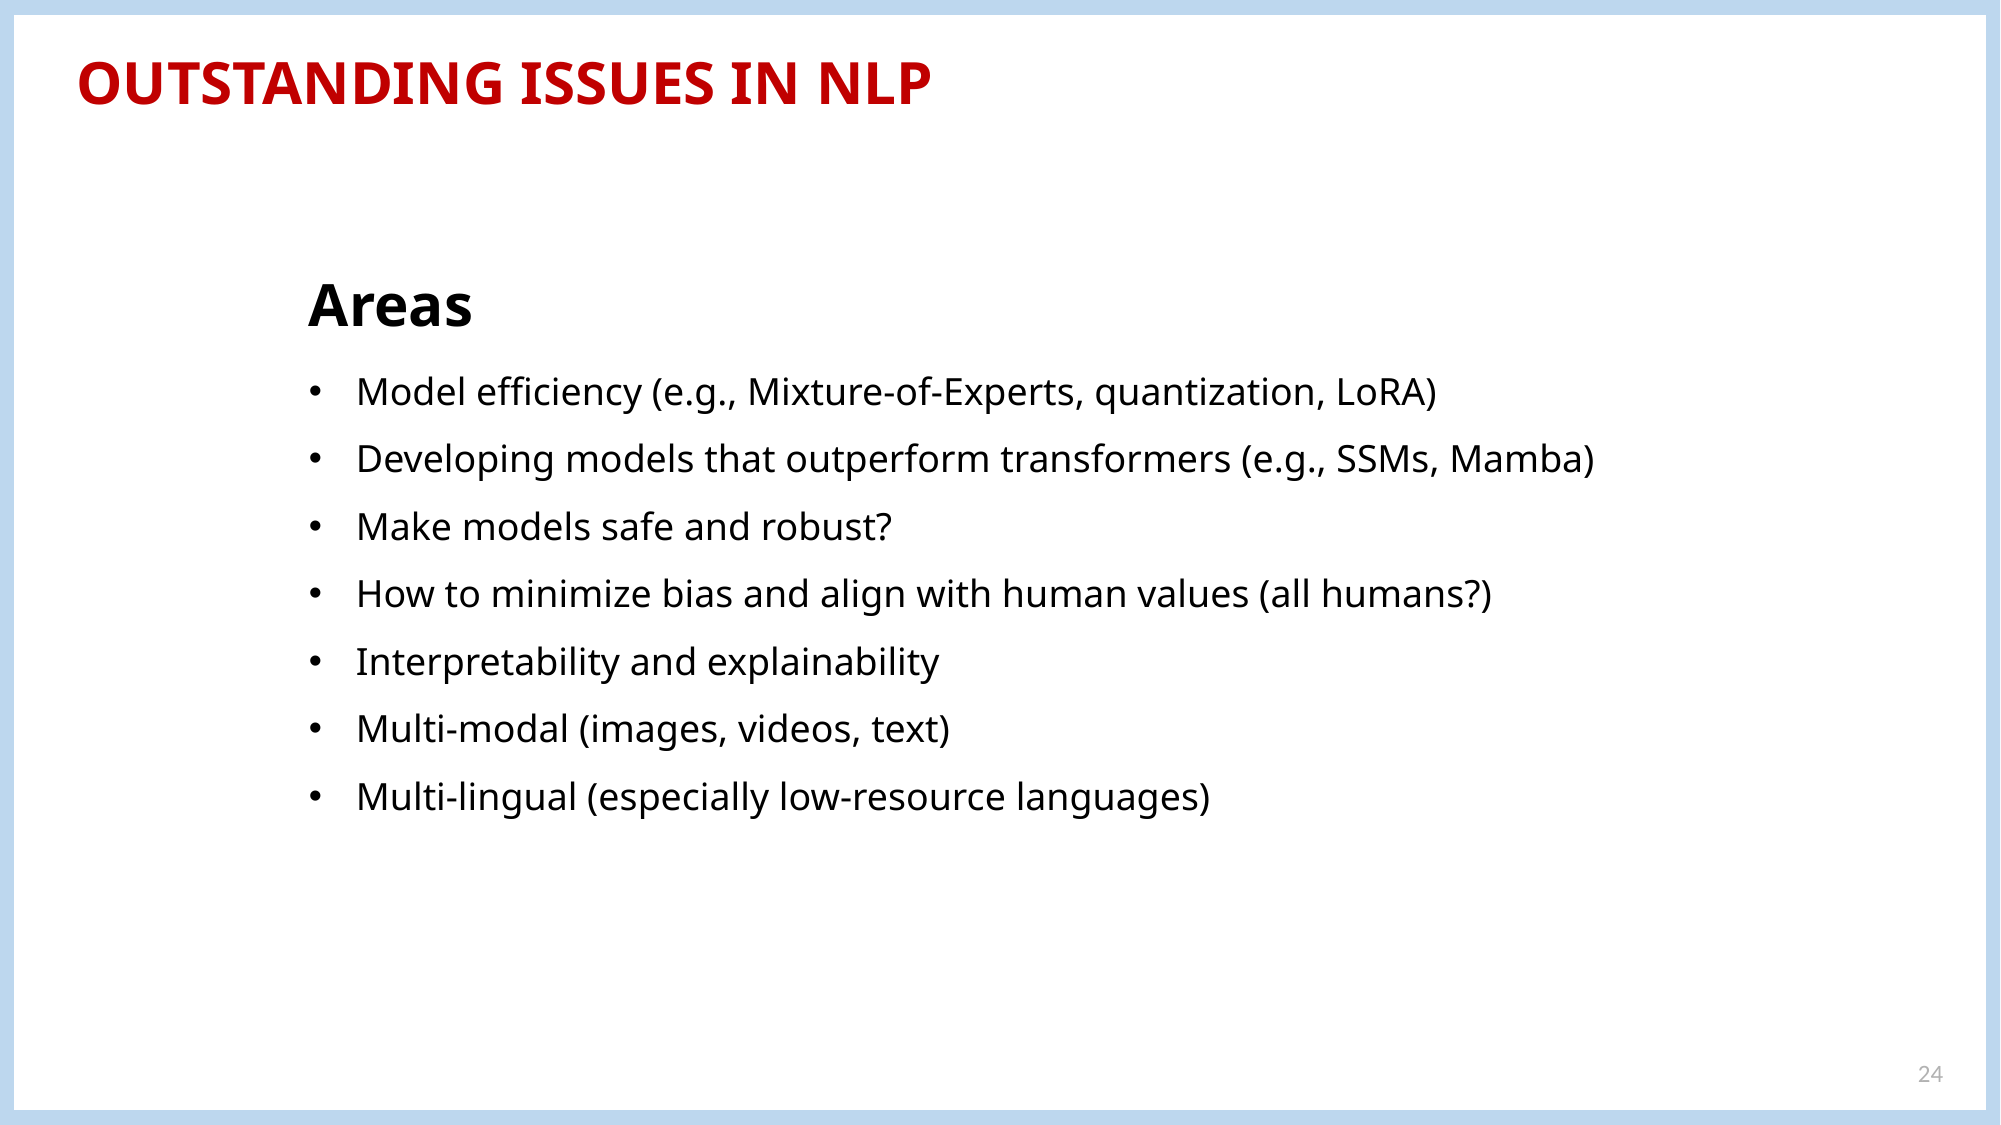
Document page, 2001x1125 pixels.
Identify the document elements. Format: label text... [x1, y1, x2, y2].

title OUTSTANDING ISSUES IN NLP [61, 47, 1057, 135]
slide_number 24 [1508, 1042, 1959, 1103]
text_box Areas [294, 225, 527, 346]
text_box Model efficiency (e.g., Mixture-of-Experts, quantization, LoRA) Developing models that outperform transformers (e.g., SSMs, Mamba) Make models safe and robust? How to minimize bias and align with human values (all humans?) Interpretability and explainability Multi-modal (images, videos, text) Multi-lingual (especially low-resource languages) [294, 337, 1773, 893]
